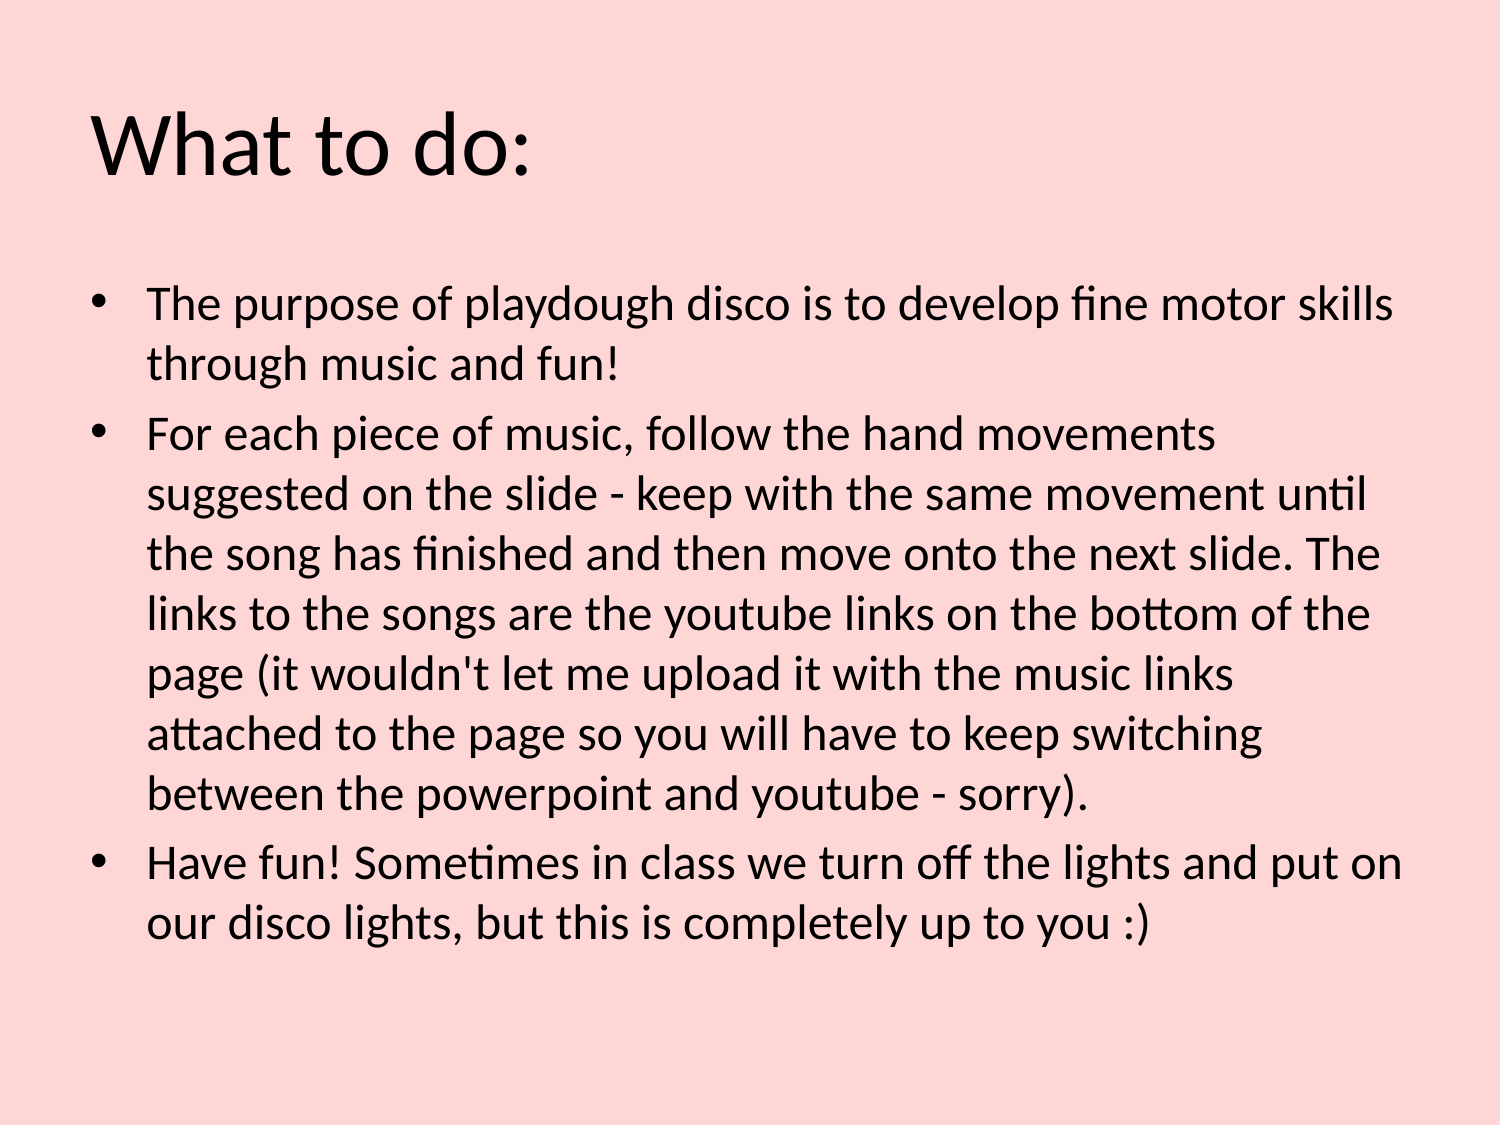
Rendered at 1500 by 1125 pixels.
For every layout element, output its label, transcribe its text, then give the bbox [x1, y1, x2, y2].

title What to do: [75, 45, 1425, 233]
list The purpose of playdough disco is to develop fine motor skills through music and fun! For each piece of music, follow the hand movements suggested on the slide - keep with the same movement until the song has finished and then move onto the next slide. The links to the songs are the youtube links on the bottom of the page (it wouldn't let me upload it with the music links attached to the page so you will have to keep switching between the powerpoint and youtube - sorry). Have fun! Sometimes in class we turn off the lights and put on our disco lights, but this is completely up to you :) [75, 262, 1425, 1005]
